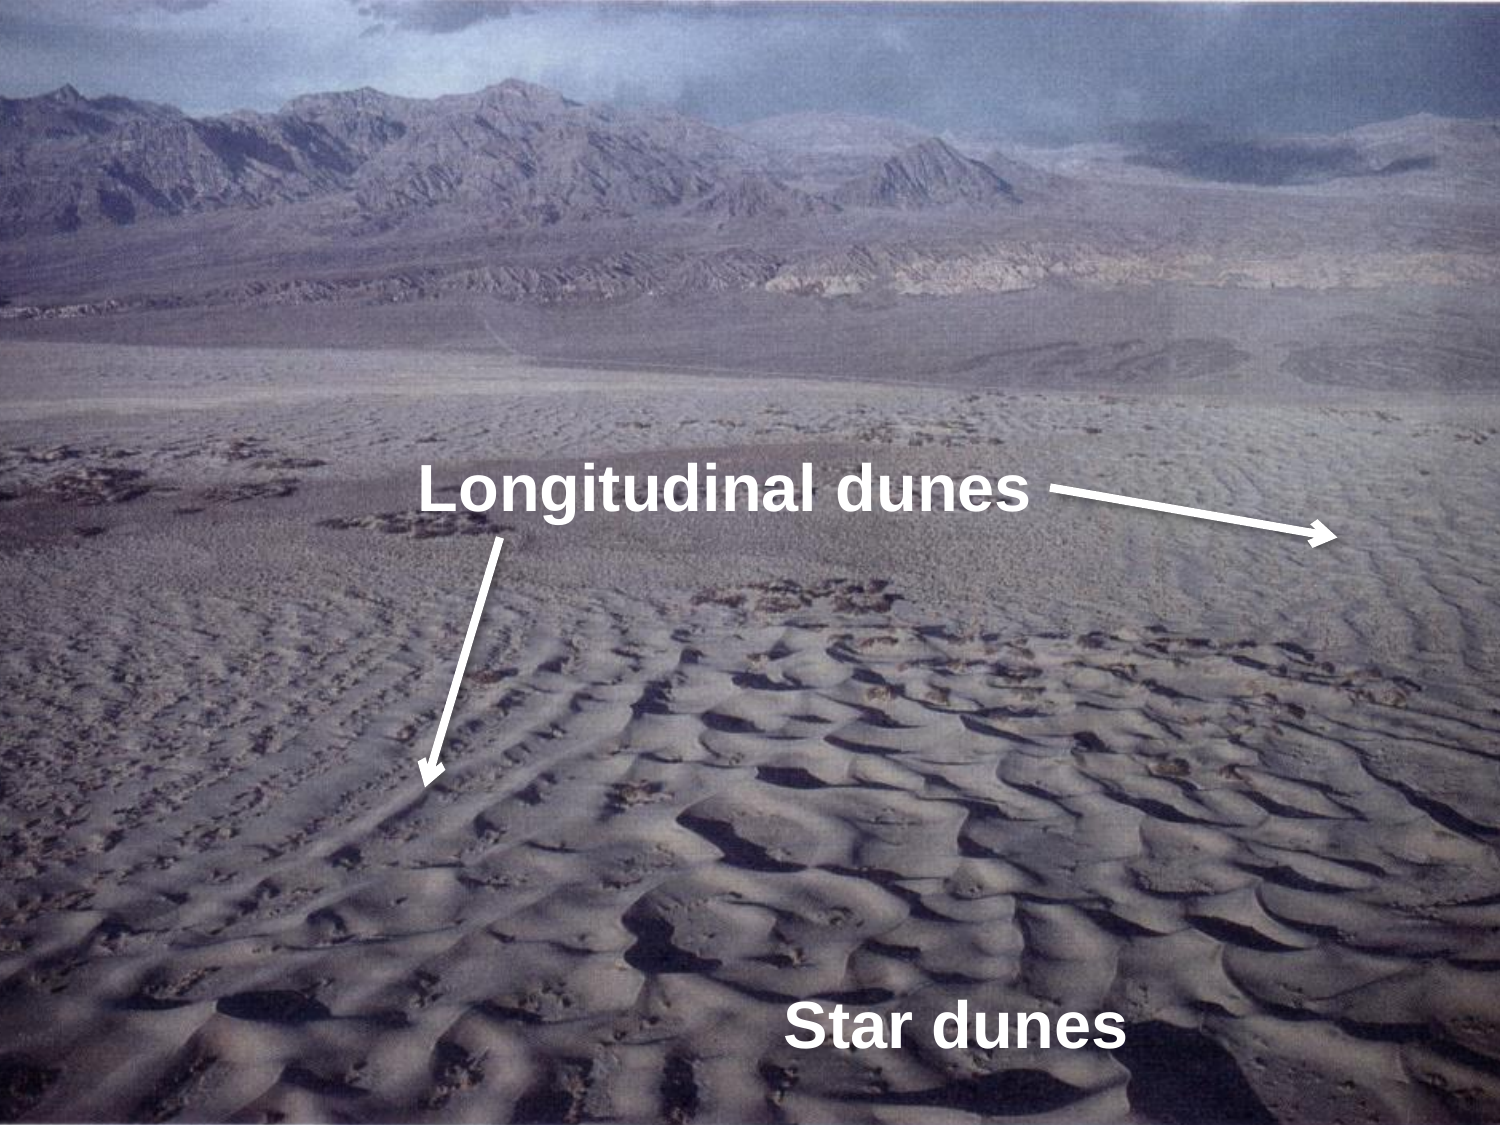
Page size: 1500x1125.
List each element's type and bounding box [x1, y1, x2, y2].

picture [0, 0, 1500, 1125]
text_box [337, 624, 588, 701]
text_box [1049, 487, 1338, 538]
